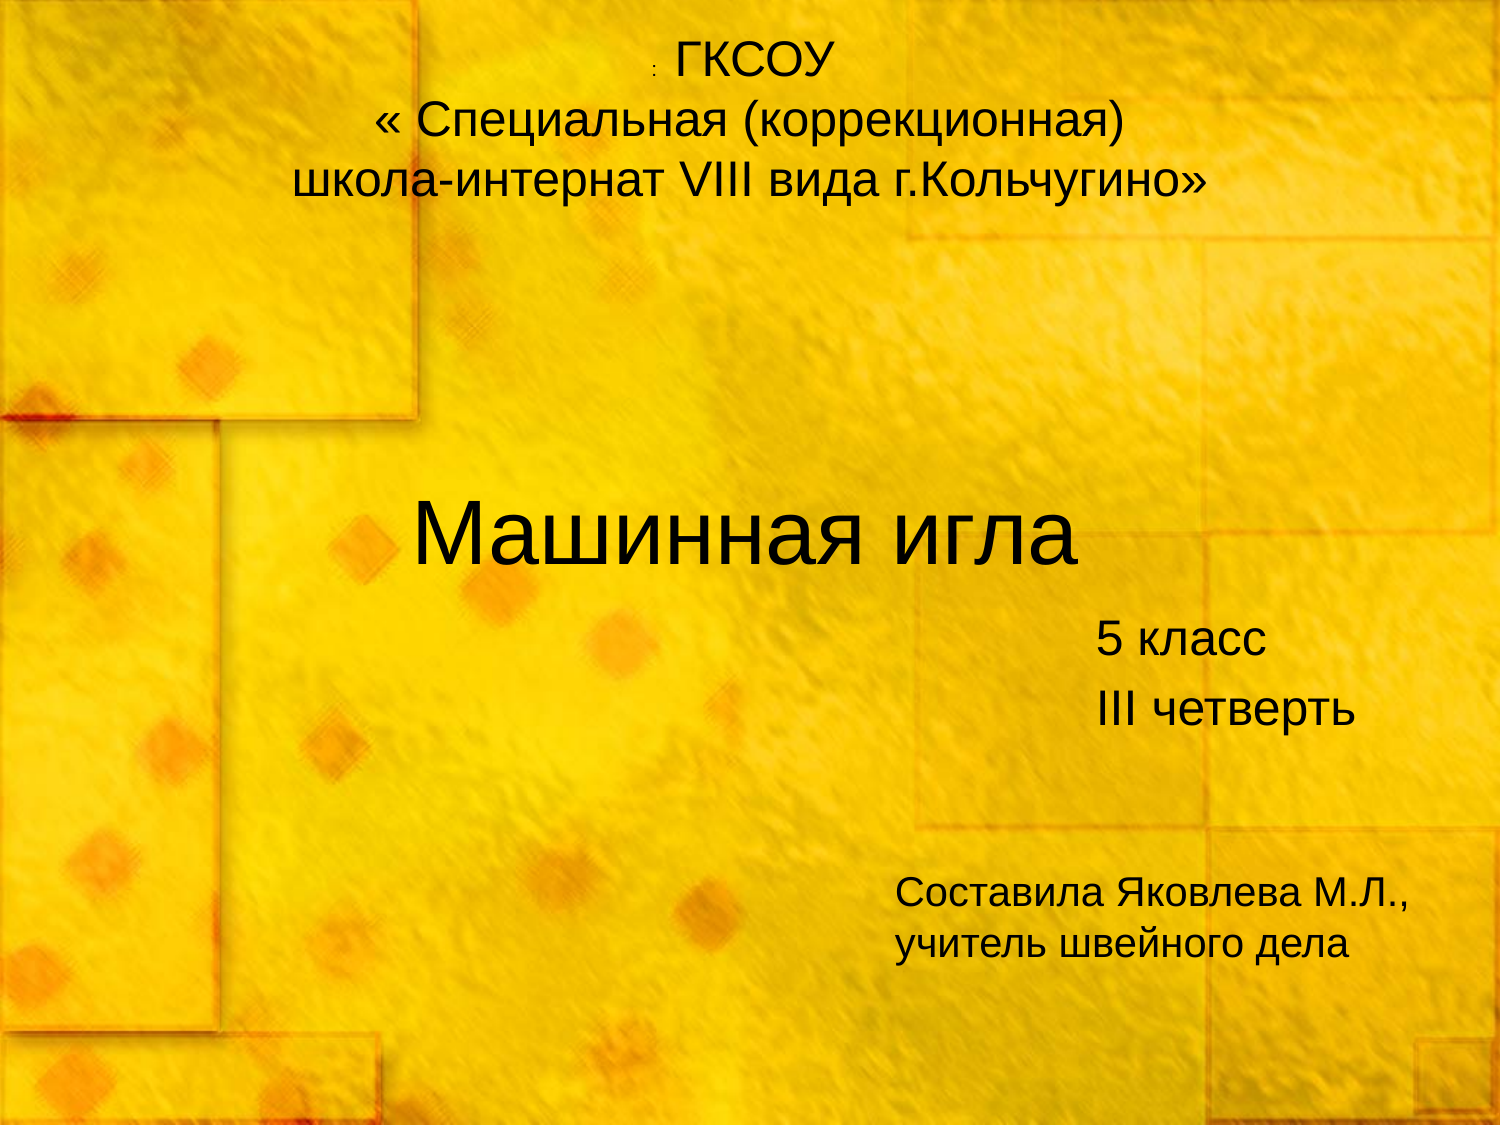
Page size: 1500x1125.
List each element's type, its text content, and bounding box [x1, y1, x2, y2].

text_box [159, 214, 1424, 354]
title Машинная игла [209, 354, 1282, 591]
text_box Составила Яковлева М.Л., учитель швейного дела [879, 857, 1472, 1035]
picture [0, 0, 1500, 1125]
subtitle 5 класс III четверть [1080, 597, 1459, 857]
text_box : ГКСОУ « Специальная (коррекционная) школа-интернат VIII вида г.Кольчугино» [64, 18, 1436, 214]
